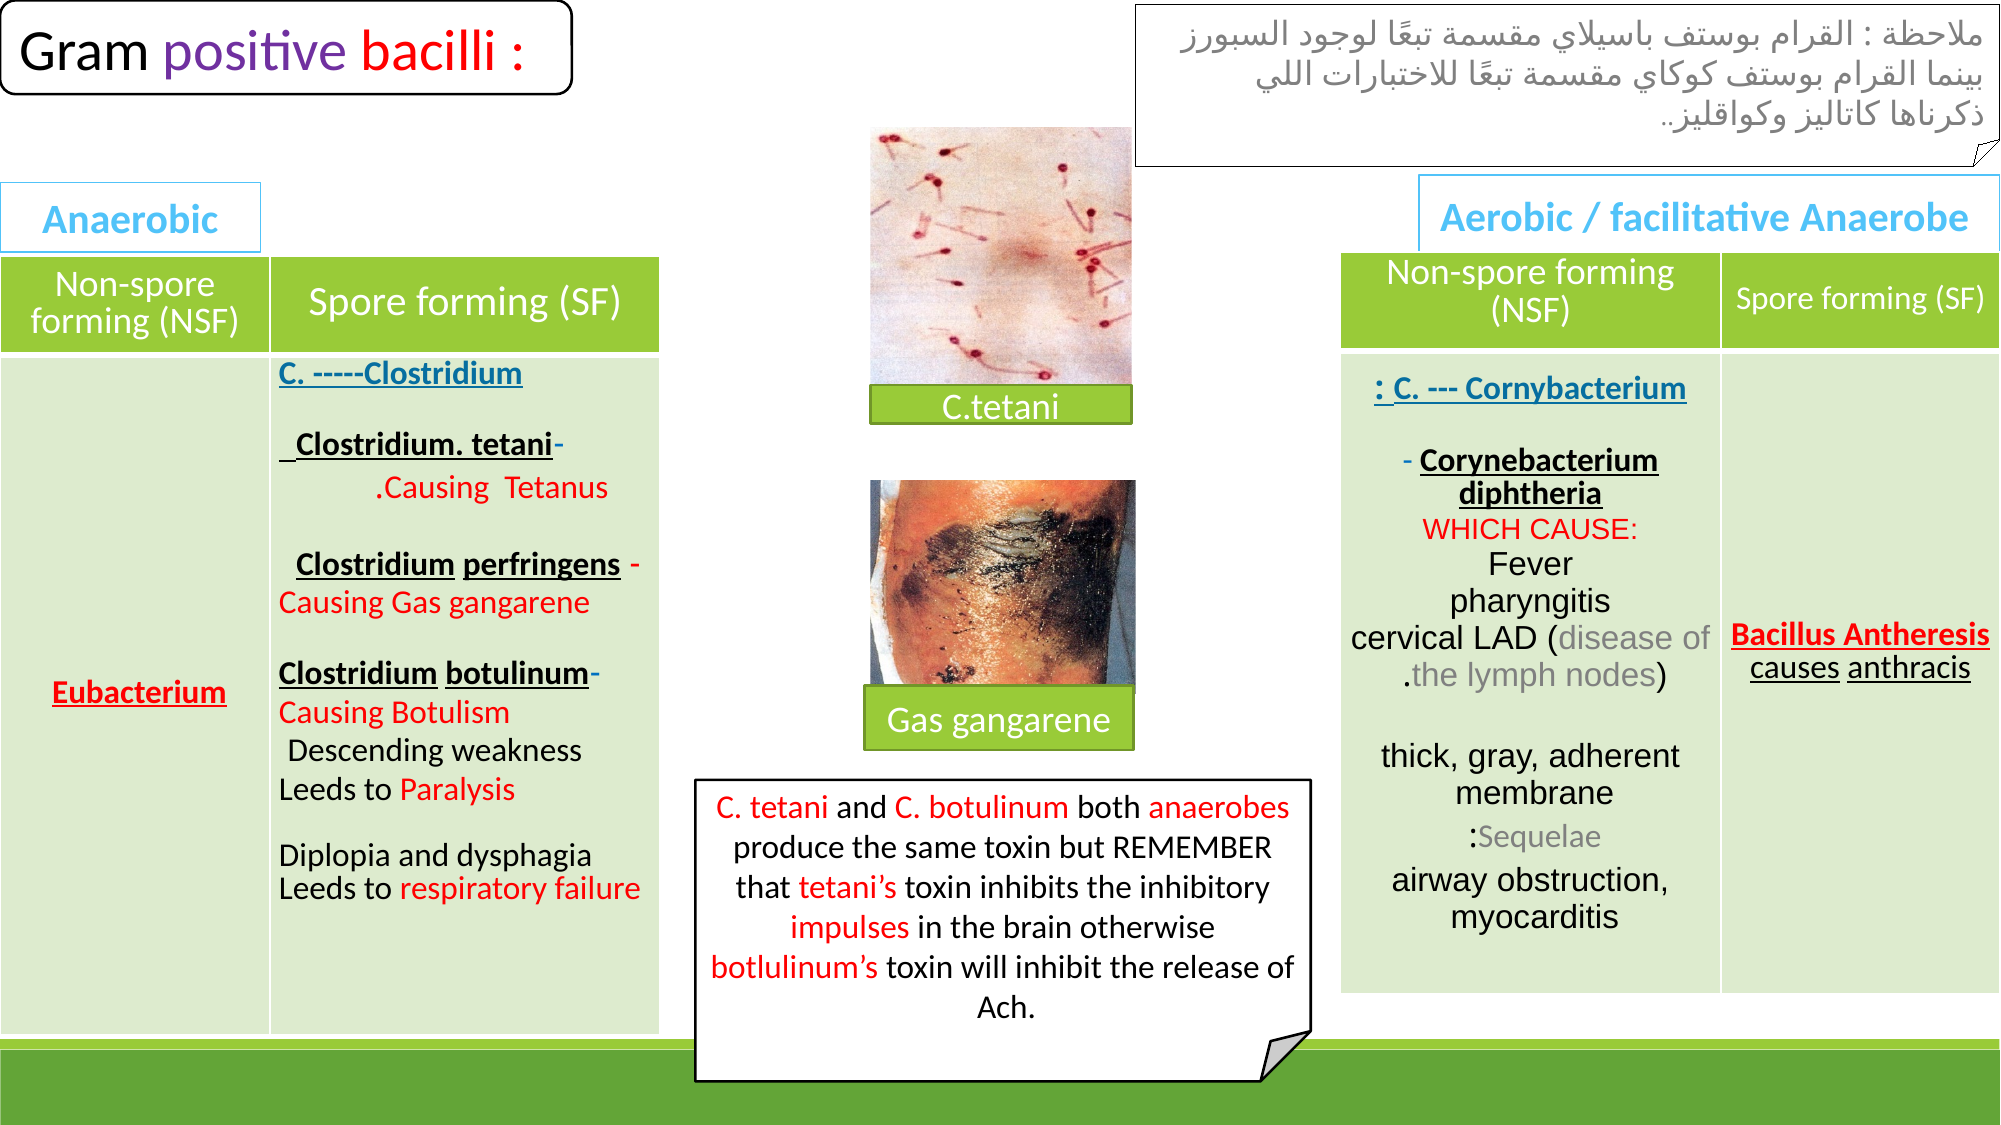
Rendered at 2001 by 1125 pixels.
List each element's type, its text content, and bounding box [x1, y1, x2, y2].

table_cell C. --- Cornybacterium : - Corynebacterium diphtheria WHICH CAUSE: Fever pharyngitis cervical LAD (disease of the lymph nodes). thick, gray, adherent membrane Sequelae: airway obstruction, myocarditis [1341, 354, 1720, 993]
picture [869, 126, 1133, 395]
table_header Non-spore forming (NSF) [1, 257, 269, 352]
text_box C. tetani and C. botulinum both anaerobes produce the same toxin but REMEMBER that tetani’s toxin inhibits the inhibitory impulses in the brain otherwise botlulinum’s toxin will inhibit the release of Ach. [694, 778, 1313, 1083]
picture [869, 479, 1137, 694]
table_cell Eubacterium [1, 358, 269, 1034]
table_cell Bacillus Antheresis causes anthracis [1722, 354, 1999, 993]
table_cell C. -----Clostridium -Clostridium. tetani Causing Tetanus. - Clostridium perfringens Causing Gas gangarene -Clostridium botulinum Causing Botulism Descending weakness Leeds to Paralysis Diplopia and dysphagia Leeds to respiratory failure [271, 358, 659, 1034]
text_box Anaerobic [0, 182, 261, 253]
table_header Spore forming (SF) [271, 257, 659, 352]
text_box C.tetani [869, 401, 1133, 425]
text_box ملاحظة : القرام بوستف باسيلاي مقسمة تبعًا لوجود السبورز بينما القرام بوستف كوكاي مقسمة تبعًا للاختبارات اللي ذكرناها كاتاليز وكواقليز.. [1135, 4, 2000, 167]
table_header Non-spore forming (NSF) [1341, 253, 1720, 348]
text_box Gram positive bacilli : [0, 0, 574, 96]
text_box Gas gangarene [863, 684, 1135, 751]
text_box Aerobic / facilitative Anaerobe [1419, 174, 2000, 251]
table_header Spore forming (SF) [1722, 253, 1999, 348]
